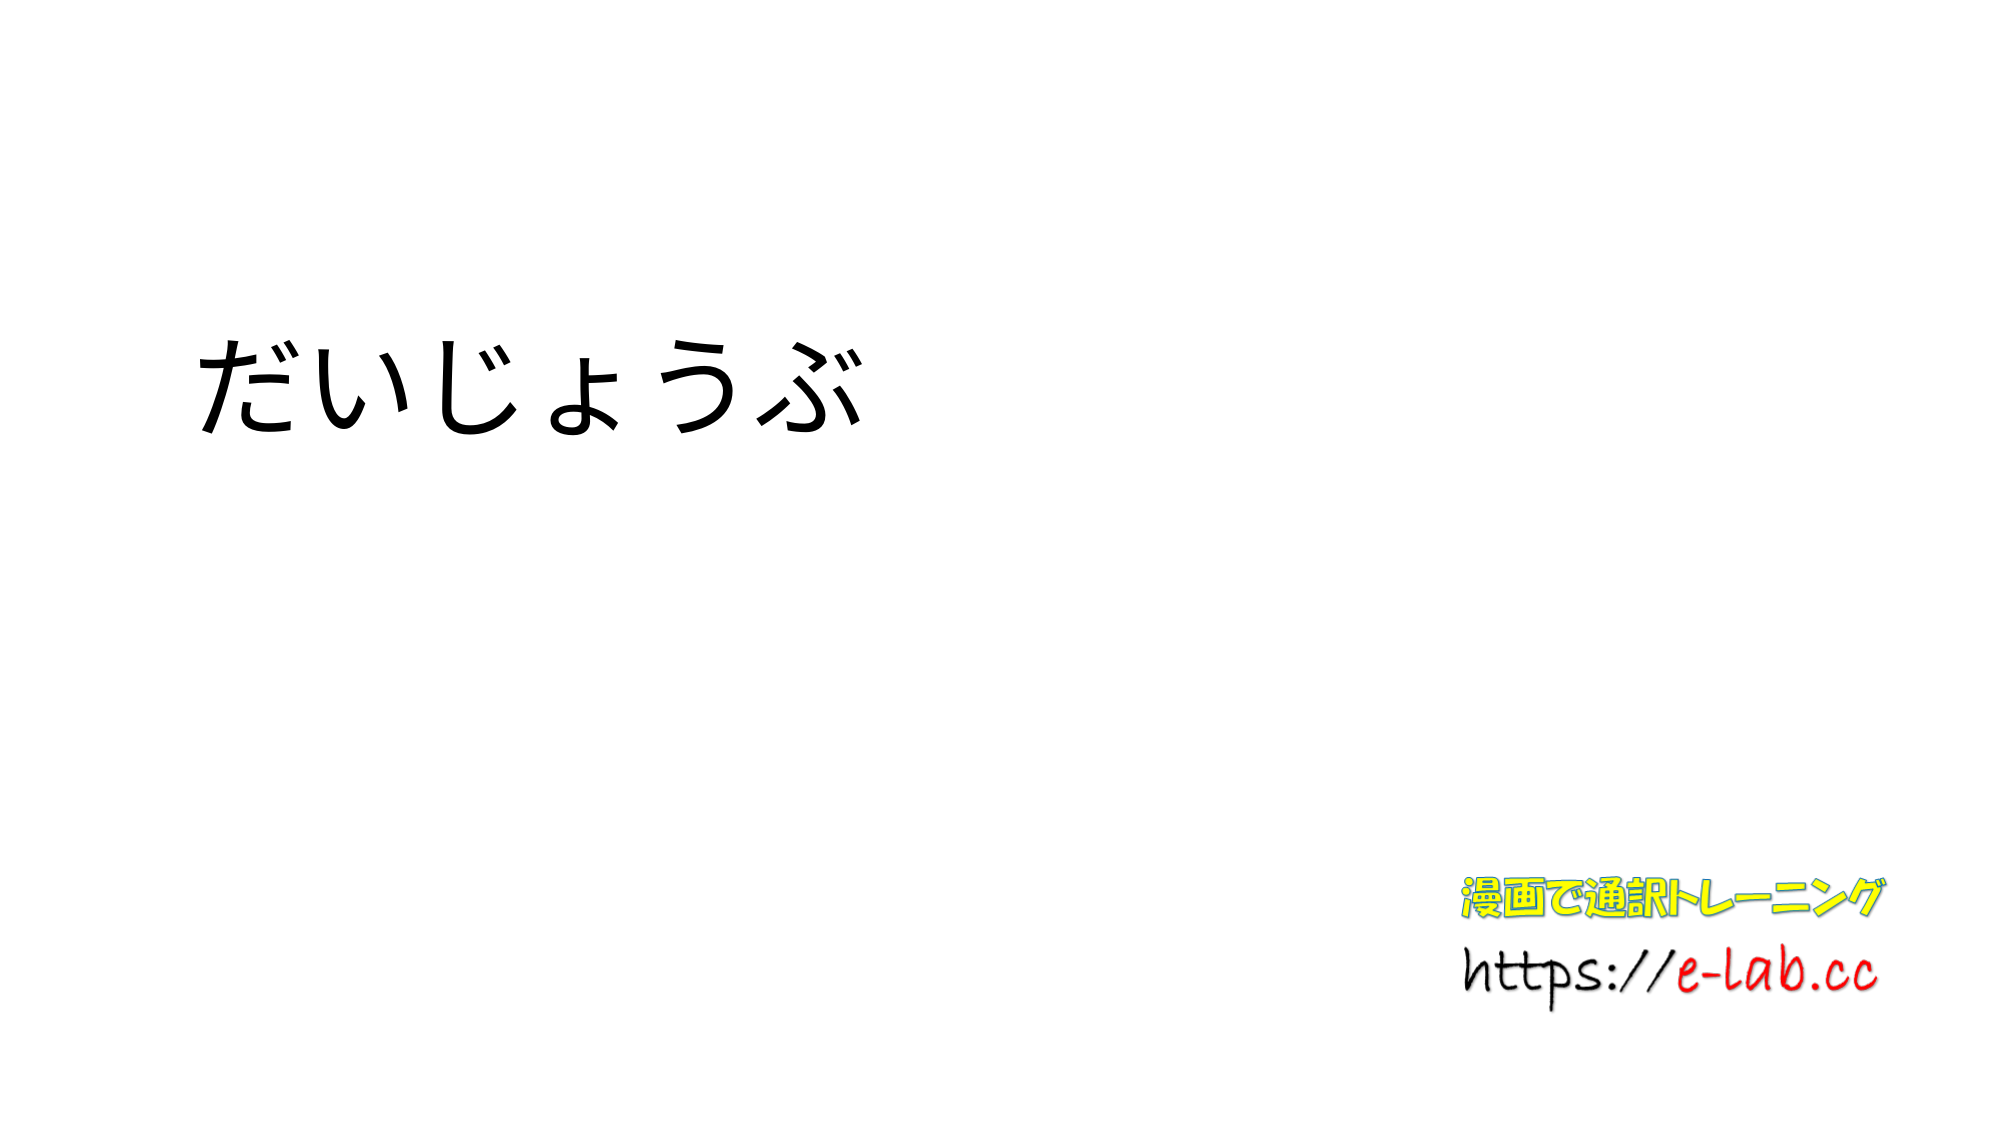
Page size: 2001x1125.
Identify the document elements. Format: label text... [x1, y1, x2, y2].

title だいじょうぶ [177, 270, 1641, 459]
picture [1417, 861, 1924, 1061]
